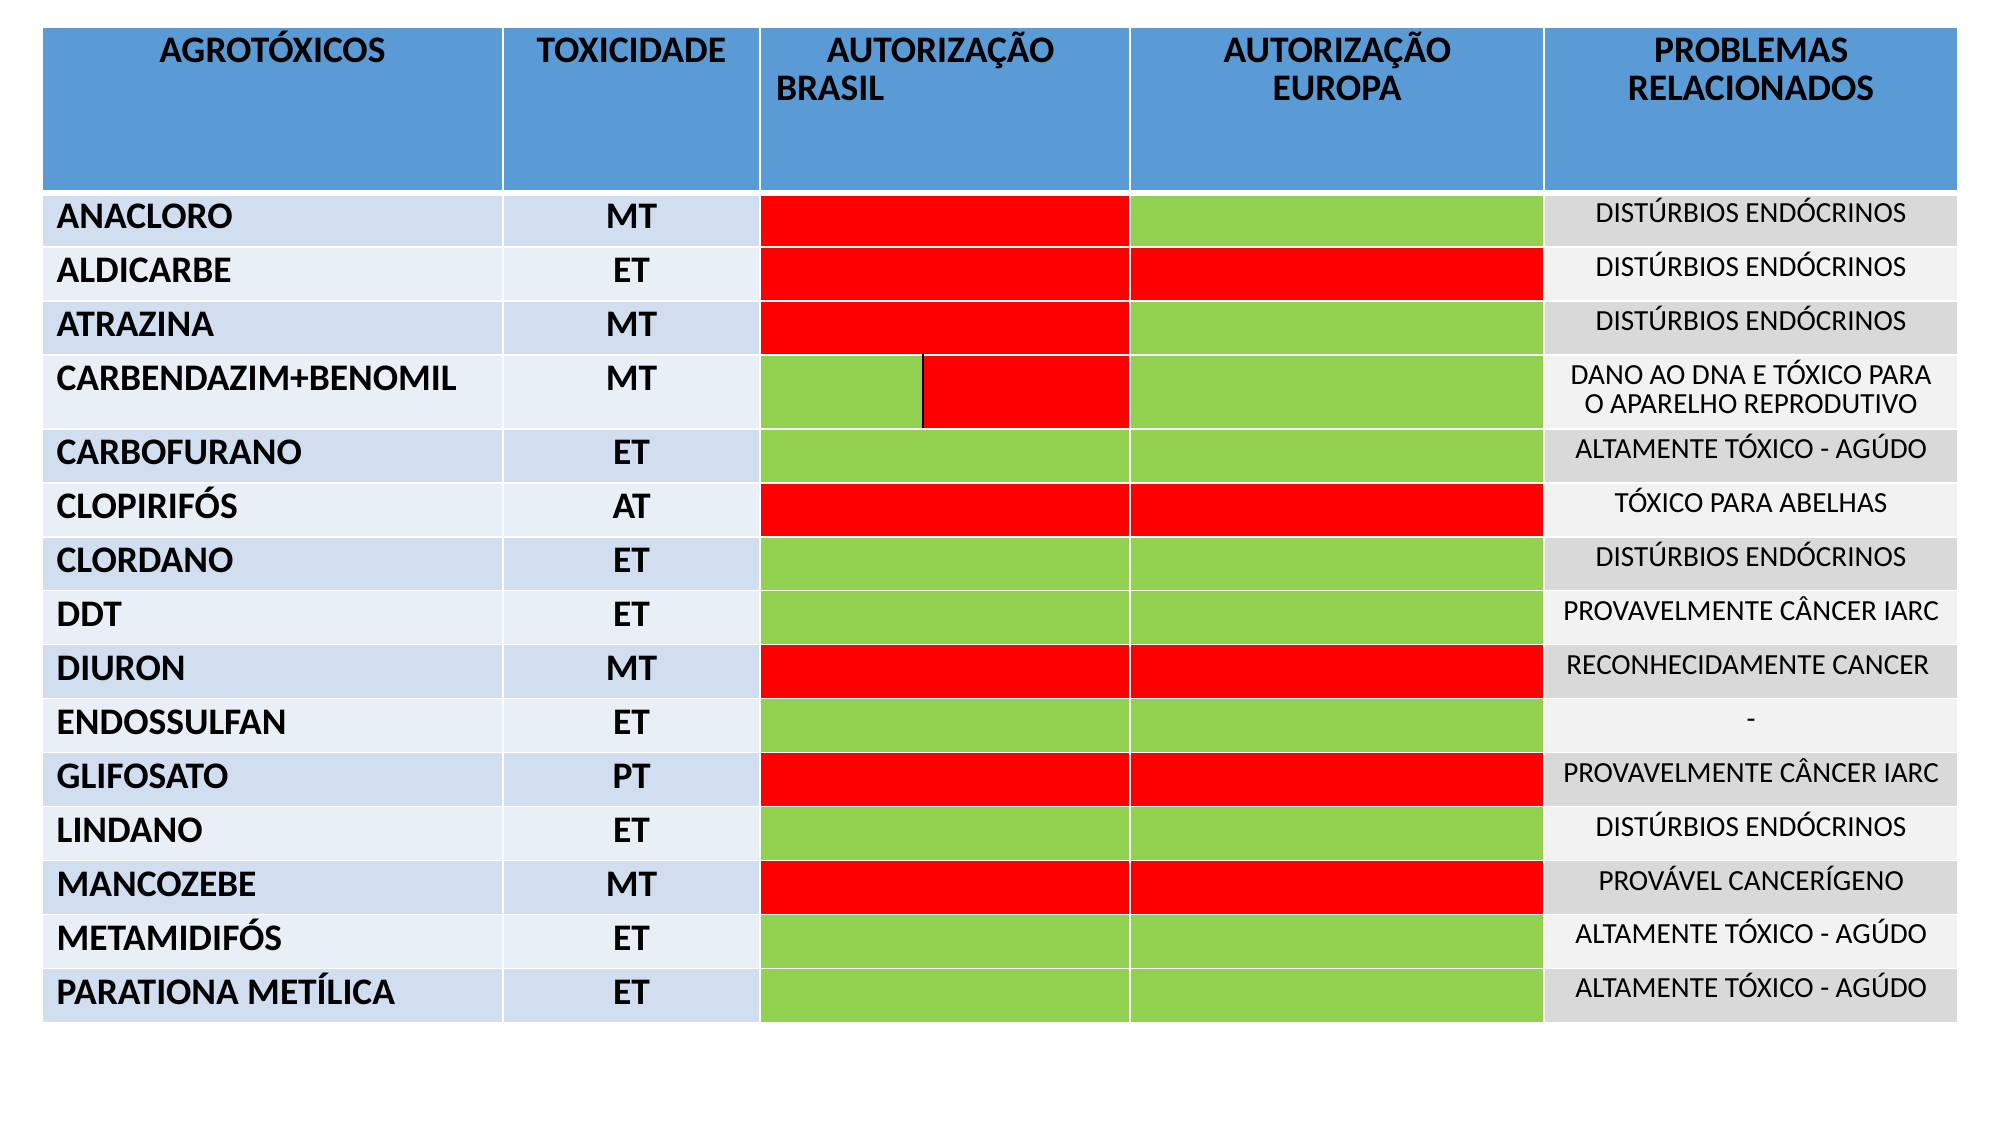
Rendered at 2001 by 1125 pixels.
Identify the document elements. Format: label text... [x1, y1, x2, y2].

table_cell [1131, 302, 1543, 354]
table_cell DIURON [43, 645, 502, 698]
table_cell AT [504, 484, 759, 536]
table_cell [761, 969, 1129, 1022]
table_cell GLIFOSATO [43, 753, 502, 806]
table_cell [1131, 969, 1543, 1022]
table_cell MANCOZEBE [43, 861, 502, 914]
table_cell [761, 538, 1129, 590]
table_cell [1131, 196, 1543, 246]
table_cell [1131, 915, 1543, 968]
table_cell PT [504, 753, 759, 806]
table_cell [761, 196, 1129, 246]
table_cell [761, 915, 1129, 968]
table_cell [1131, 645, 1543, 698]
table_cell ET [504, 969, 759, 1022]
table_cell ANACLORO [43, 196, 502, 246]
table_cell [1131, 753, 1543, 806]
table_cell ALTAMENTE TÓXICO - AGÚDO [1545, 430, 1957, 482]
table_cell [761, 861, 1129, 914]
table_cell [1131, 484, 1543, 536]
table_cell TÓXICO PARA ABELHAS [1545, 484, 1957, 536]
table_cell PROVAVELMENTE CÂNCER IARC [1545, 591, 1957, 644]
table_cell [1131, 538, 1543, 590]
table_cell DDT [43, 591, 502, 644]
table_cell ALDICARBE [43, 248, 502, 300]
table_cell [1131, 356, 1543, 428]
table_cell [761, 302, 1129, 354]
table_cell ATRAZINA [43, 302, 502, 354]
table_header AUTORIZAÇÃO BRASIL [761, 28, 1129, 190]
table_cell ENDOSSULFAN [43, 699, 502, 752]
table_cell DISTÚRBIOS ENDÓCRINOS [1545, 196, 1957, 246]
table_cell [761, 645, 1129, 698]
table_cell CLORDANO [43, 538, 502, 590]
table_cell MT [504, 645, 759, 698]
table_cell [761, 484, 1129, 536]
table_cell LINDANO [43, 807, 502, 860]
table_cell [1131, 248, 1543, 300]
table_cell CARBOFURANO [43, 430, 502, 482]
table_cell ET [504, 538, 759, 590]
table_header TOXICIDADE [504, 28, 759, 190]
table_cell ET [504, 248, 759, 300]
table_header PROBLEMAS RELACIONADOS [1545, 28, 1957, 190]
table_header AUTORIZAÇÃO EUROPA [1131, 28, 1543, 190]
table_header AGROTÓXICOS [43, 28, 502, 190]
table_cell [761, 248, 1129, 300]
table_cell [761, 753, 1129, 806]
table_cell CLOPIRIFÓS [43, 484, 502, 536]
table_cell DISTÚRBIOS ENDÓCRINOS [1545, 302, 1957, 354]
table_cell ET [504, 591, 759, 644]
table_cell [1131, 591, 1543, 644]
table_cell MT [504, 861, 759, 914]
table_cell ET [504, 430, 759, 482]
table_cell ET [504, 807, 759, 860]
table_cell DISTÚRBIOS ENDÓCRINOS [1545, 538, 1957, 590]
table_cell [1131, 699, 1543, 752]
table_cell [761, 356, 922, 428]
table_cell PROVÁVEL CANCERÍGENO [1545, 861, 1957, 914]
table_cell [924, 356, 1129, 428]
table_cell [1131, 807, 1543, 860]
table_cell [761, 699, 1129, 752]
table_cell ALTAMENTE TÓXICO - AGÚDO [1545, 915, 1957, 968]
table_cell [1131, 430, 1543, 482]
table_cell METAMIDIFÓS [43, 915, 502, 968]
table_cell MT [504, 356, 759, 428]
table_cell RECONHECIDAMENTE CANCER [1545, 645, 1957, 698]
table_cell ET [504, 699, 759, 752]
table_cell ET [504, 915, 759, 968]
table_cell MT [504, 196, 759, 246]
table_cell DANO AO DNA E TÓXICO PARA O APARELHO REPRODUTIVO [1545, 356, 1957, 428]
table_cell DISTÚRBIOS ENDÓCRINOS [1545, 807, 1957, 860]
table_cell DISTÚRBIOS ENDÓCRINOS [1545, 248, 1957, 300]
table_cell [761, 591, 1129, 644]
table_cell PARATIONA METÍLICA [43, 969, 502, 1022]
table_cell [1131, 861, 1543, 914]
table_cell - [1545, 699, 1957, 752]
table_cell [761, 807, 1129, 860]
table_cell PROVAVELMENTE CÂNCER IARC [1545, 753, 1957, 806]
table_cell MT [504, 302, 759, 354]
table_cell ALTAMENTE TÓXICO - AGÚDO [1545, 969, 1957, 1022]
table_cell [761, 430, 1129, 482]
table_cell CARBENDAZIM+BENOMIL [43, 356, 502, 428]
